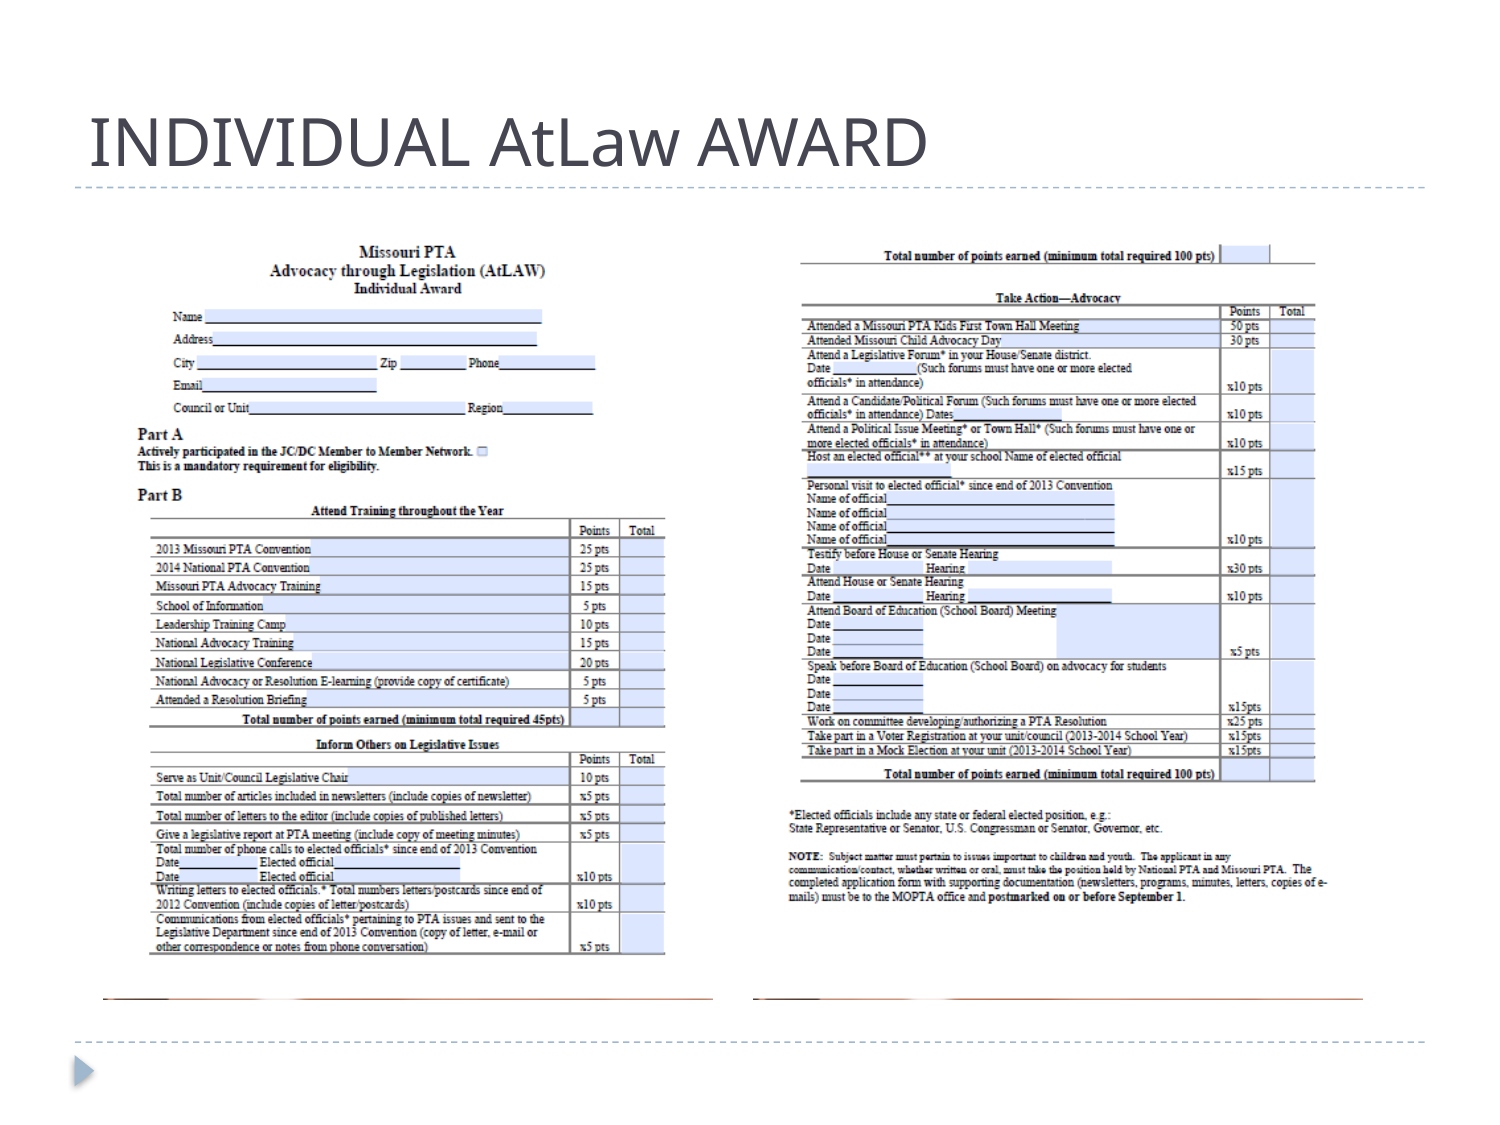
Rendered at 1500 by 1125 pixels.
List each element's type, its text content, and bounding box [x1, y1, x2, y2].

title INDIVIDUAL AtLaw AWARD [75, 24, 1425, 188]
picture [103, 209, 713, 1001]
picture [753, 209, 1363, 1001]
